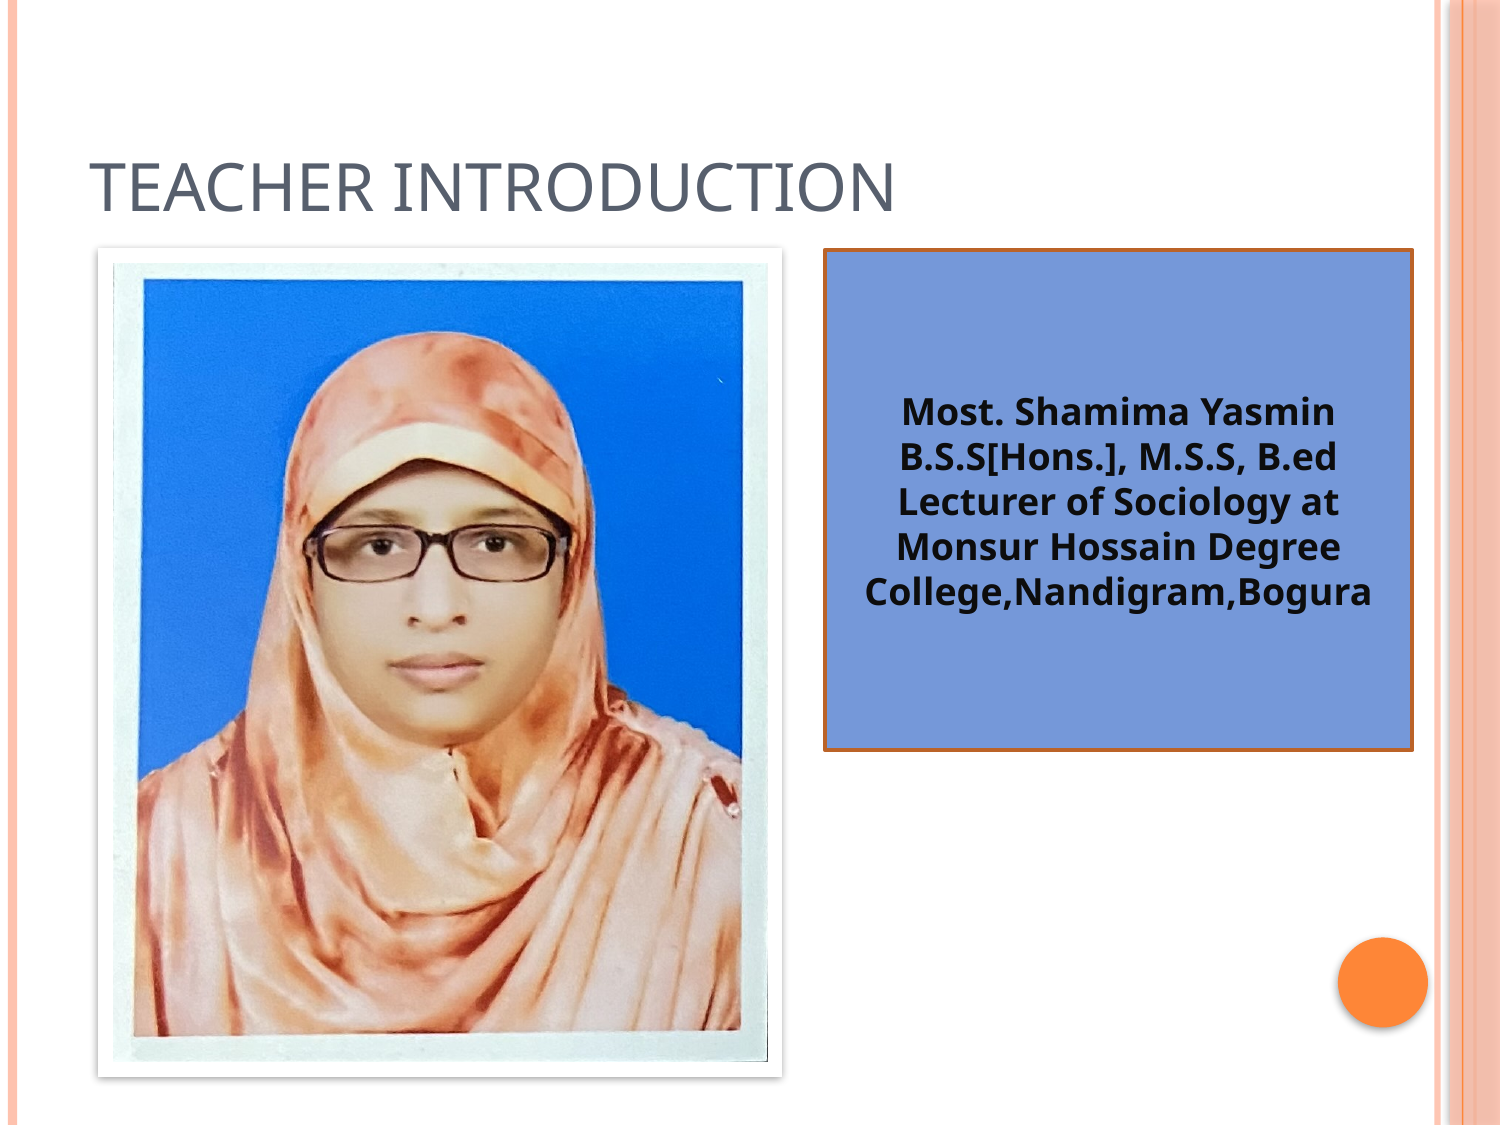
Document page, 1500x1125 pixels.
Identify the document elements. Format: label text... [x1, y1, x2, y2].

text_box Most. Shamima Yasmin B.S.S[Hons.], M.S.S, B.ed Lecturer of Sociology at Monsur Hossain Degree College,Nandigram,Bogura [823, 248, 1414, 752]
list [111, 261, 769, 1063]
title Teacher introduction [75, 45, 1300, 233]
